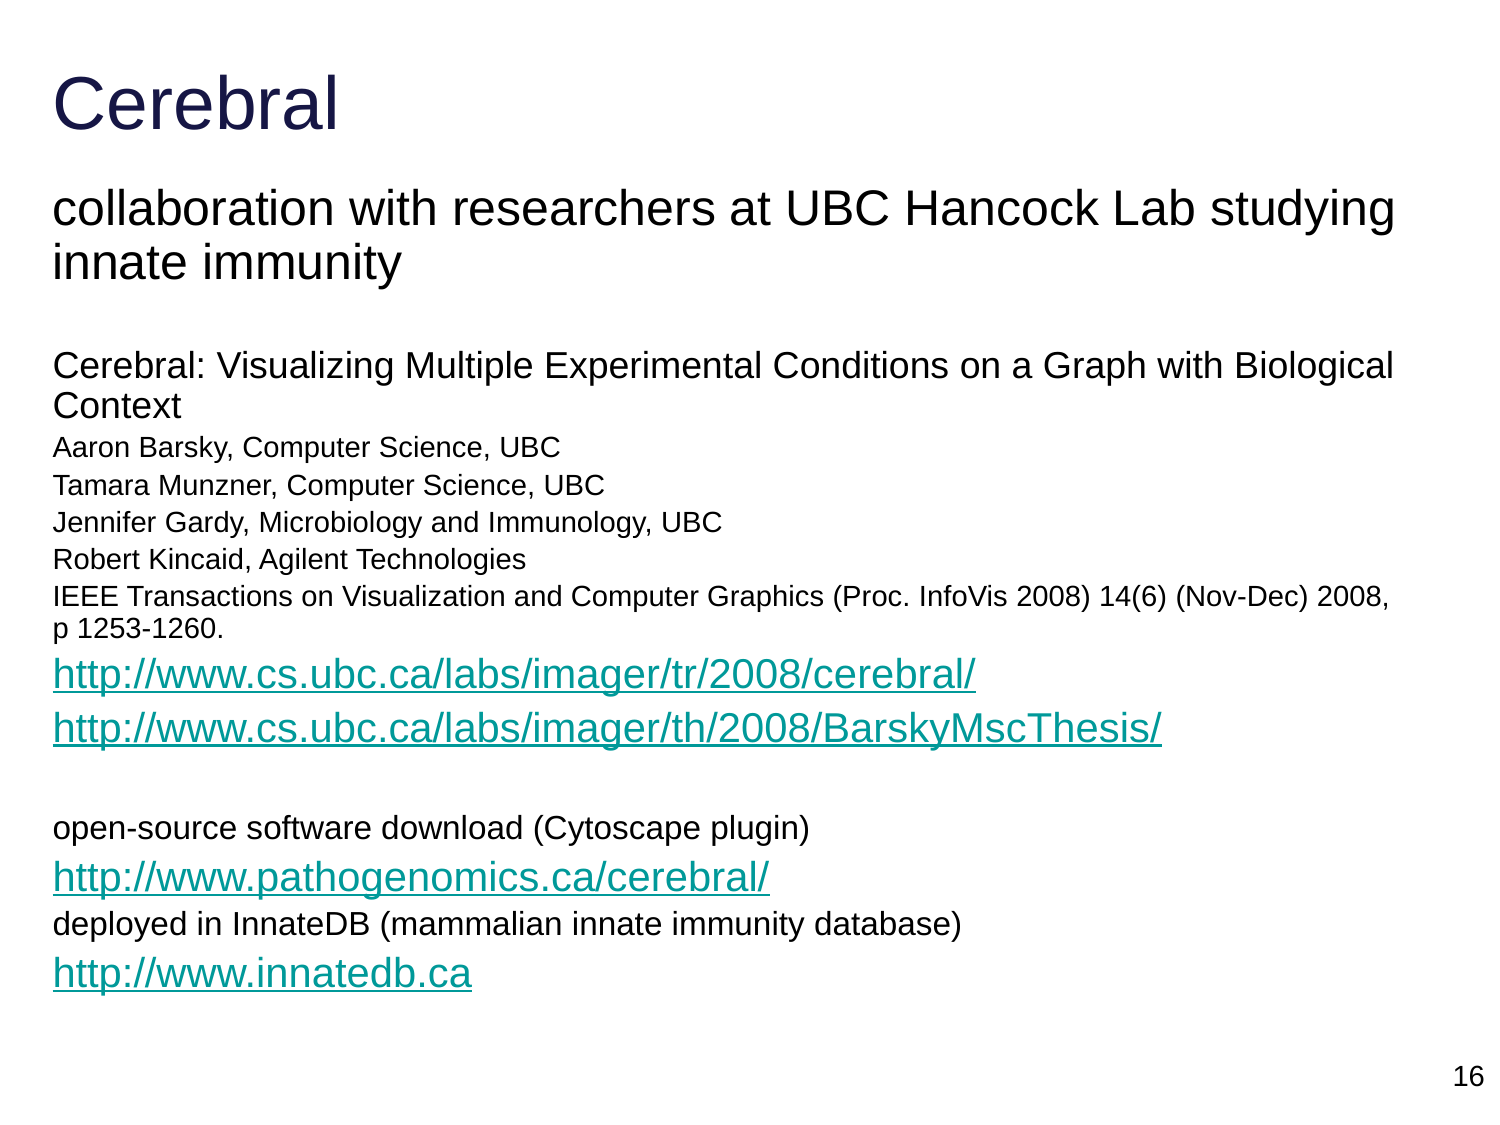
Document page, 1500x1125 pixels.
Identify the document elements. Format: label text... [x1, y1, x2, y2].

list collaboration with researchers at UBC Hancock Lab studying innate immunity Cerebral: Visualizing Multiple Experimental Conditions on a Graph with Biological Context Aaron Barsky, Computer Science, UBC Tamara Munzner, Computer Science, UBC Jennifer Gardy, Microbiology and Immunology, UBC Robert Kincaid, Agilent Technologies IEEE Transactions on Visualization and Computer Graphics (Proc. InfoVis 2008) 14(6) (Nov-Dec) 2008, p 1253-1260. http://www.cs.ubc.ca/labs/imager/tr/2008/cerebral/ http://www.cs.ubc.ca/labs/imager/th/2008/BarskyMscThesis/ open-source software download (Cytoscape plugin) http://www.pathogenomics.ca/cerebral/ deployed in InnateDB (mammalian innate immunity database) http://www.innatedb.ca [37, 174, 1426, 1101]
title Cerebral [37, 0, 1500, 201]
slide_number 16 [1187, 1049, 1500, 1125]
